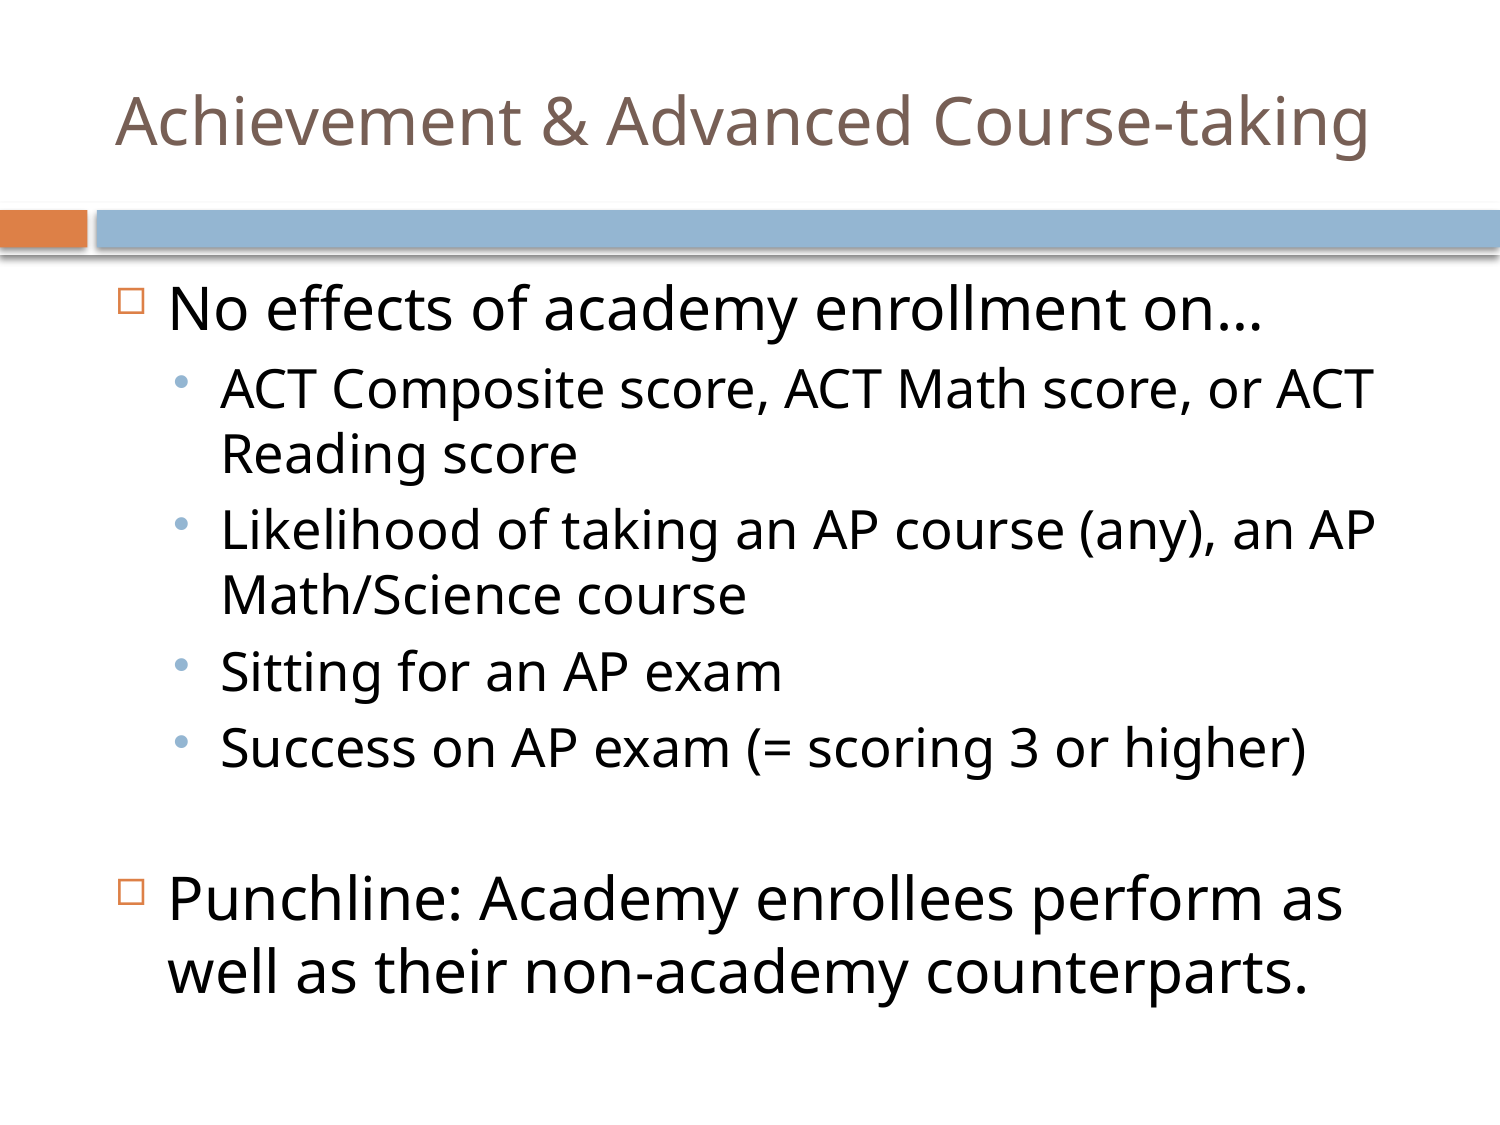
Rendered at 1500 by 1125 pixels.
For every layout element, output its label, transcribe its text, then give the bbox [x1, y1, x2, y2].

title Achievement & Advanced Course-taking [100, 37, 1438, 200]
list No effects of academy enrollment on… ACT Composite score, ACT Math score, or ACT Reading score Likelihood of taking an AP course (any), an AP Math/Science course Sitting for an AP exam Success on AP exam (= scoring 3 or higher) Punchline: Academy enrollees perform as well as their non-academy counterparts. [100, 262, 1438, 1063]
